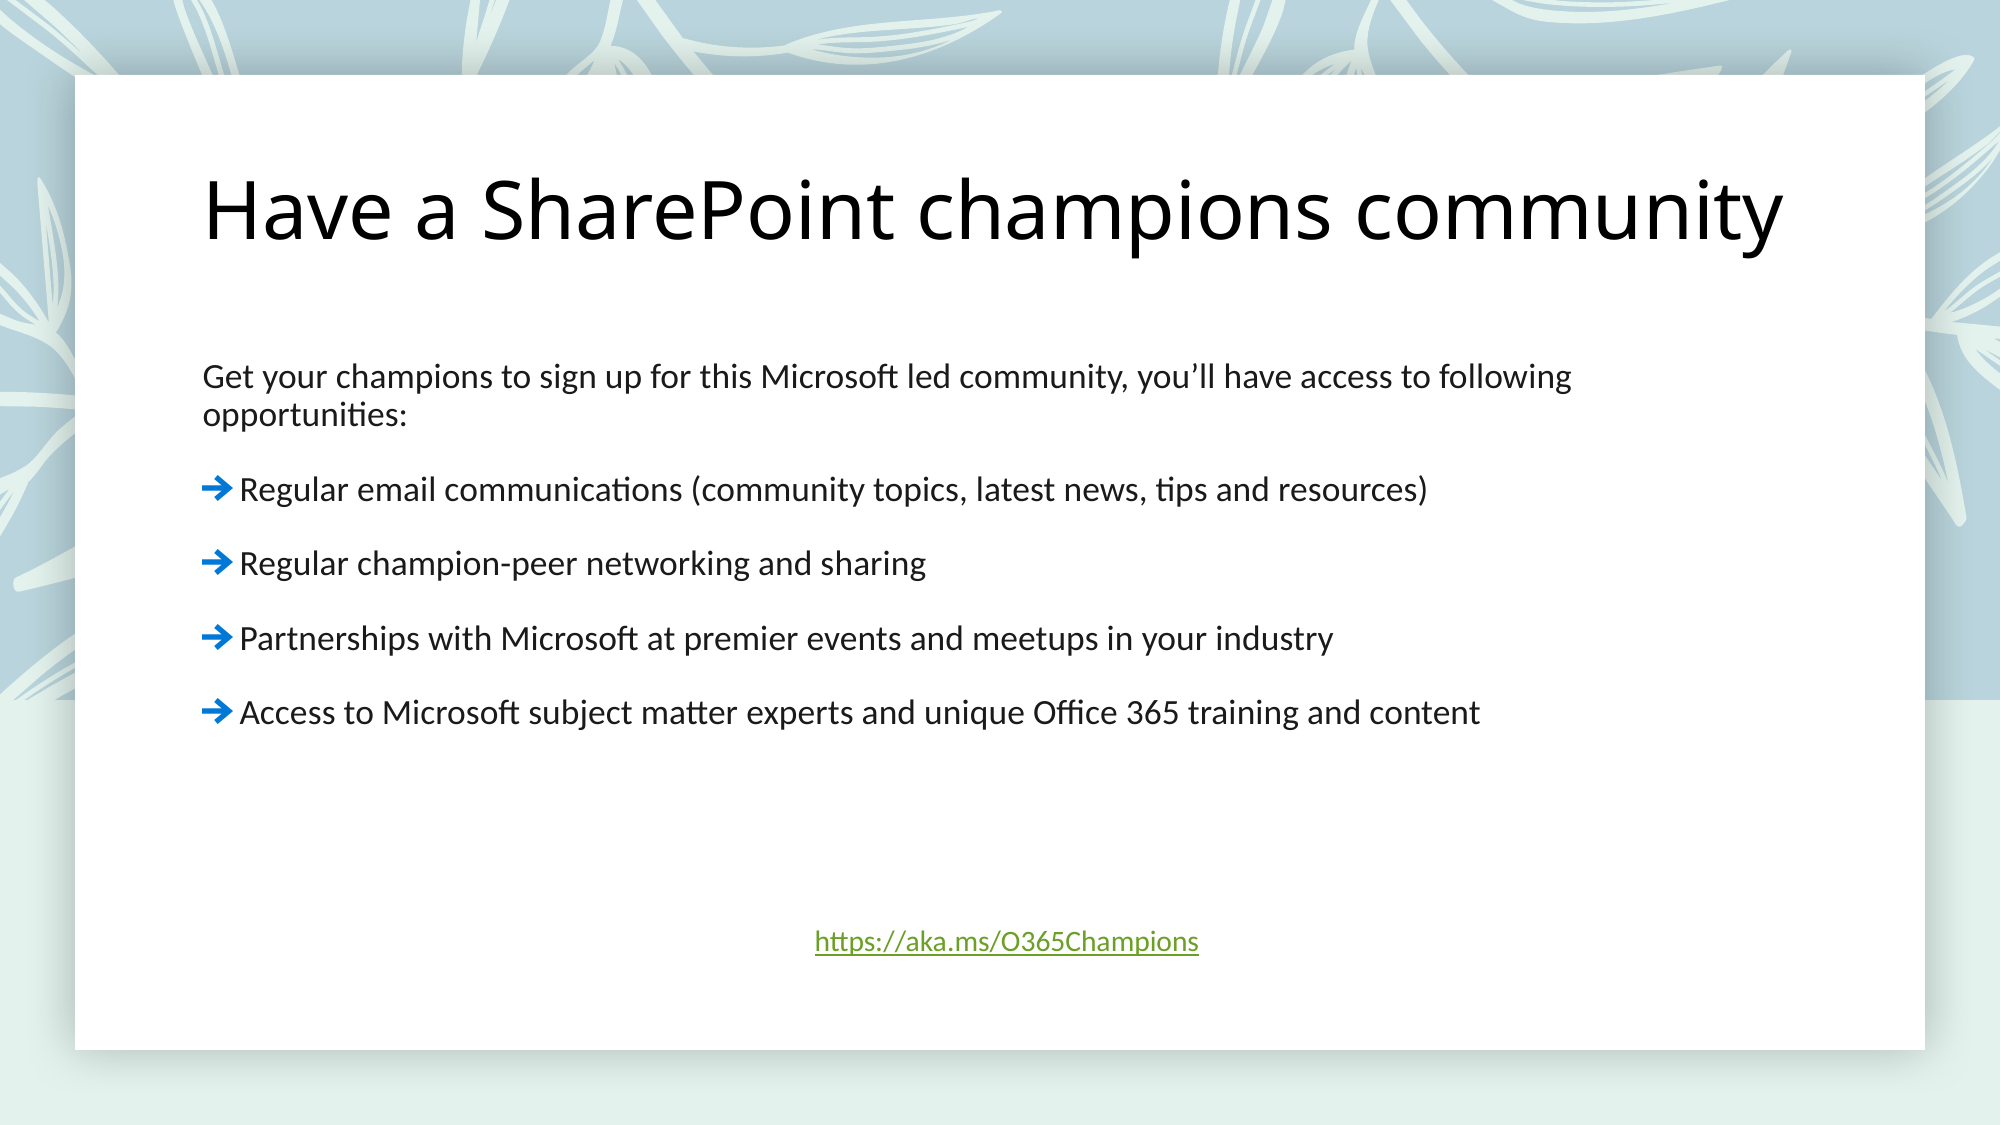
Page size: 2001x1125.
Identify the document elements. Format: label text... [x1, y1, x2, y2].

text_box https://aka.ms/O365Champions [799, 914, 1215, 965]
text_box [0, 0, 2000, 700]
text_box [0, 700, 2000, 1125]
list Get your champions to sign up for this Microsoft led community, you’ll have access to following opportunities: Regular email communications (community topics, latest news, tips and resources) Regular champion-peer networking and sharing Partnerships with Microsoft at premier events and meetups in your industry Access to Microsoft subject matter experts and unique Office 365 training and content [187, 700, 1690, 922]
picture [202, 700, 233, 724]
text_box [74, 700, 1926, 1051]
